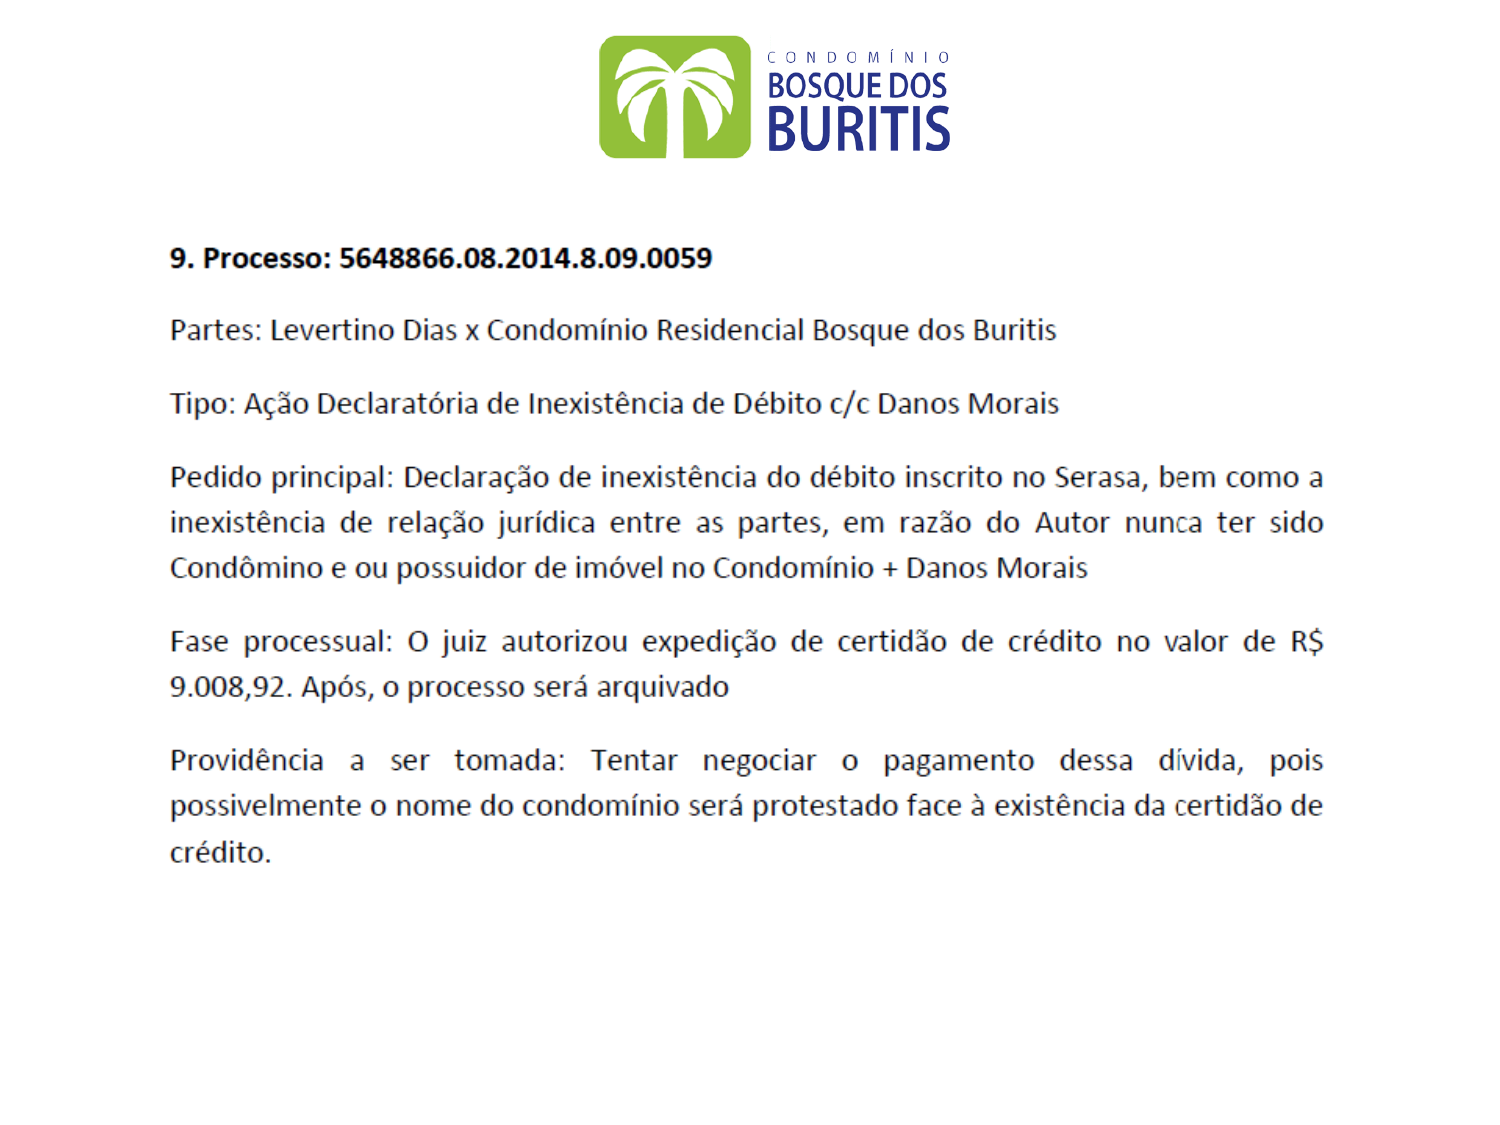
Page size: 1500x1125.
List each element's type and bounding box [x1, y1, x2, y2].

picture [159, 234, 1341, 891]
picture [597, 34, 950, 159]
